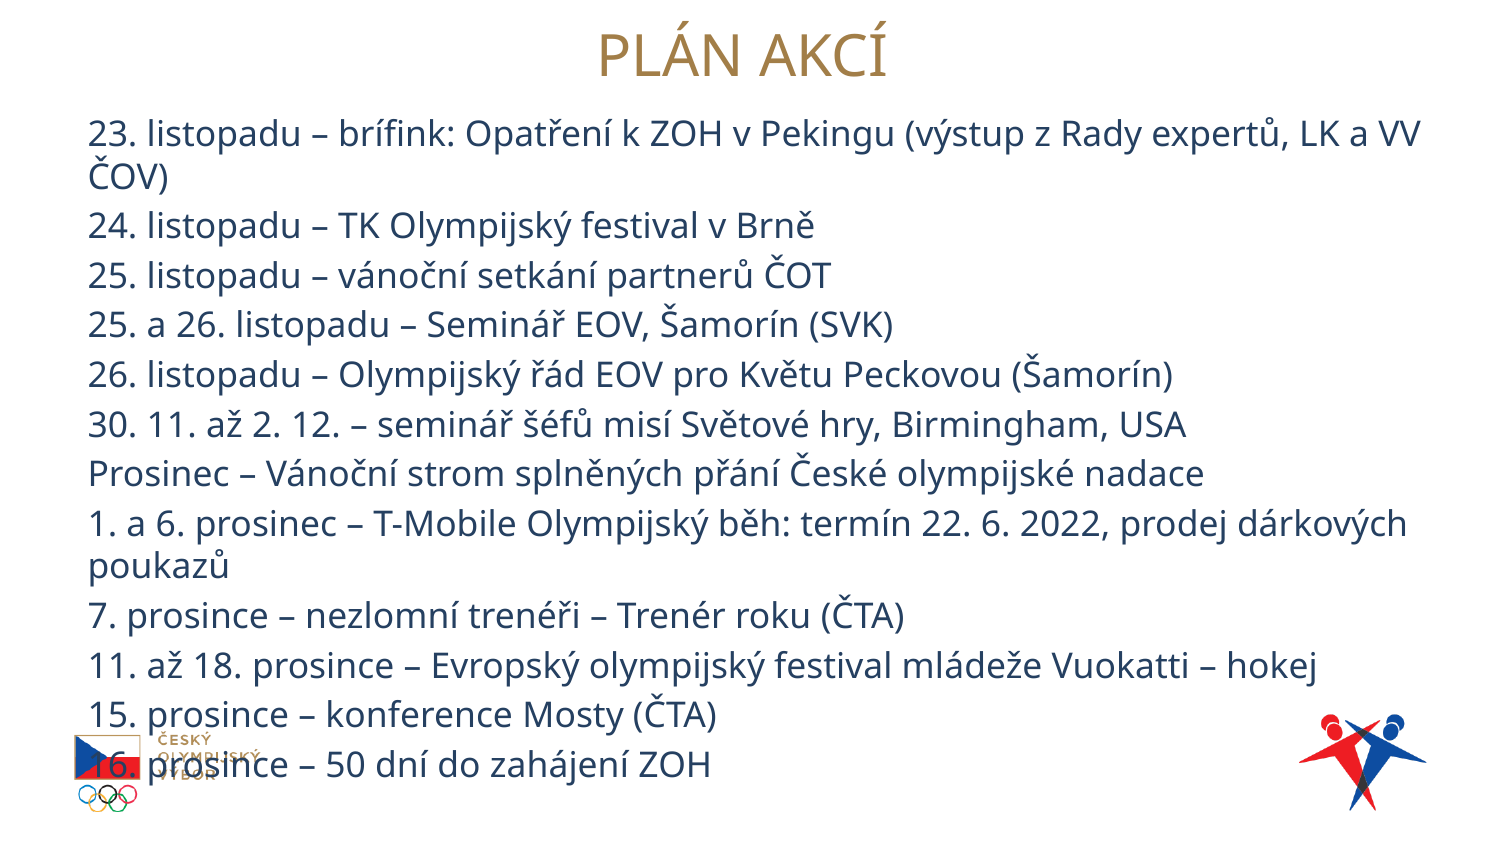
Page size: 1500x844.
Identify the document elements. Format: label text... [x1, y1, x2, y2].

title PLÁN AKCÍ [75, 10, 1425, 94]
list 23. listopadu – brífink: Opatření k ZOH v Pekingu (výstup z Rady expertů, LK a VV ČOV) 24. listopadu – TK Olympijský festival v Brně 25. listopadu – vánoční setkání partnerů ČOT 25. a 26. listopadu – Seminář EOV, Šamorín (SVK) 26. listopadu – Olympijský řád EOV pro Květu Peckovou (Šamorín) 30. 11. až 2. 12. – seminář šéfů misí Světové hry, Birmingham, USA Prosinec – Vánoční strom splněných přání České olympijské nadace 1. a 6. prosinec – T-Mobile Olympijský běh: termín 22. 6. 2022, prodej dárkových poukazů 7. prosince – nezlomní trenéři – Trenér roku (ČTA) 11. až 18. prosince – Evropský olympijský festival mládeže Vuokatti – hokej 15. prosince – konference Mosty (ČTA) 16. prosince – 50 dní do zahájení ZOH [87, 111, 1500, 733]
